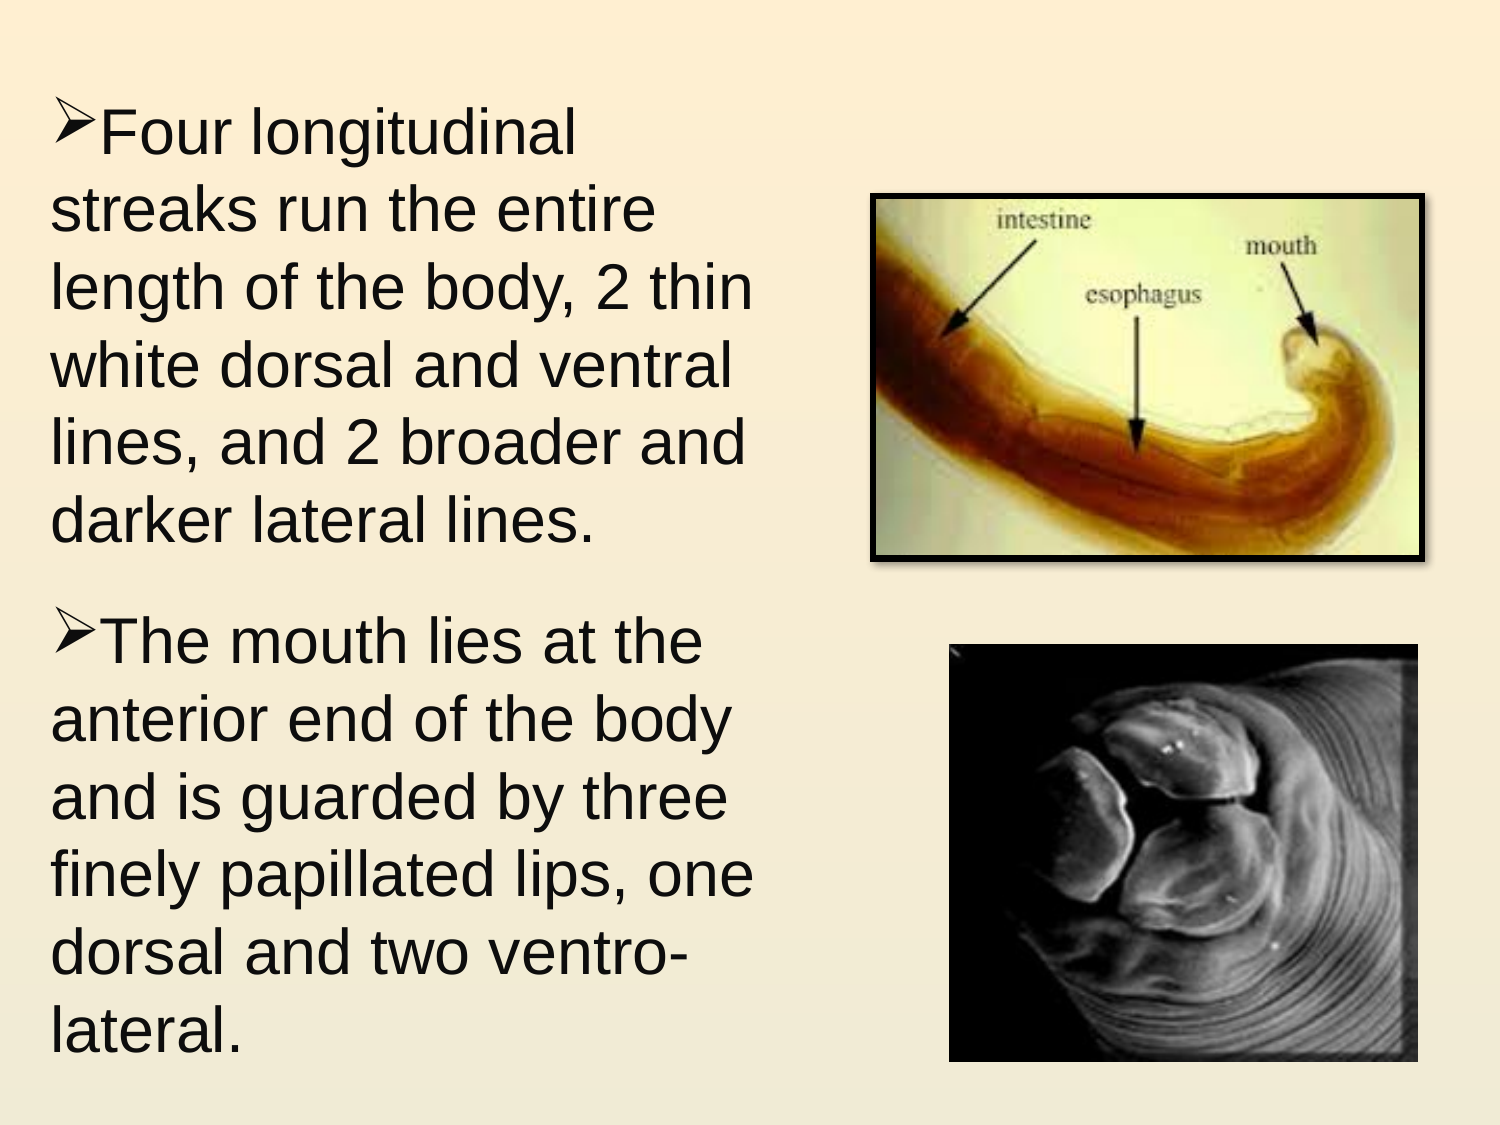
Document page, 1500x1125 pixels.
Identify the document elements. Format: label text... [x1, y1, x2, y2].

picture [875, 198, 1419, 556]
list Four longitudinal streaks run the entire length of the body, 2 thin white dorsal and ventral lines, and 2 broader and darker lateral lines. The mouth lies at the anterior end of the body and is guarded by three finely papillated lips, one dorsal and two ventro-lateral. [35, 82, 797, 1079]
picture [948, 644, 1419, 1062]
